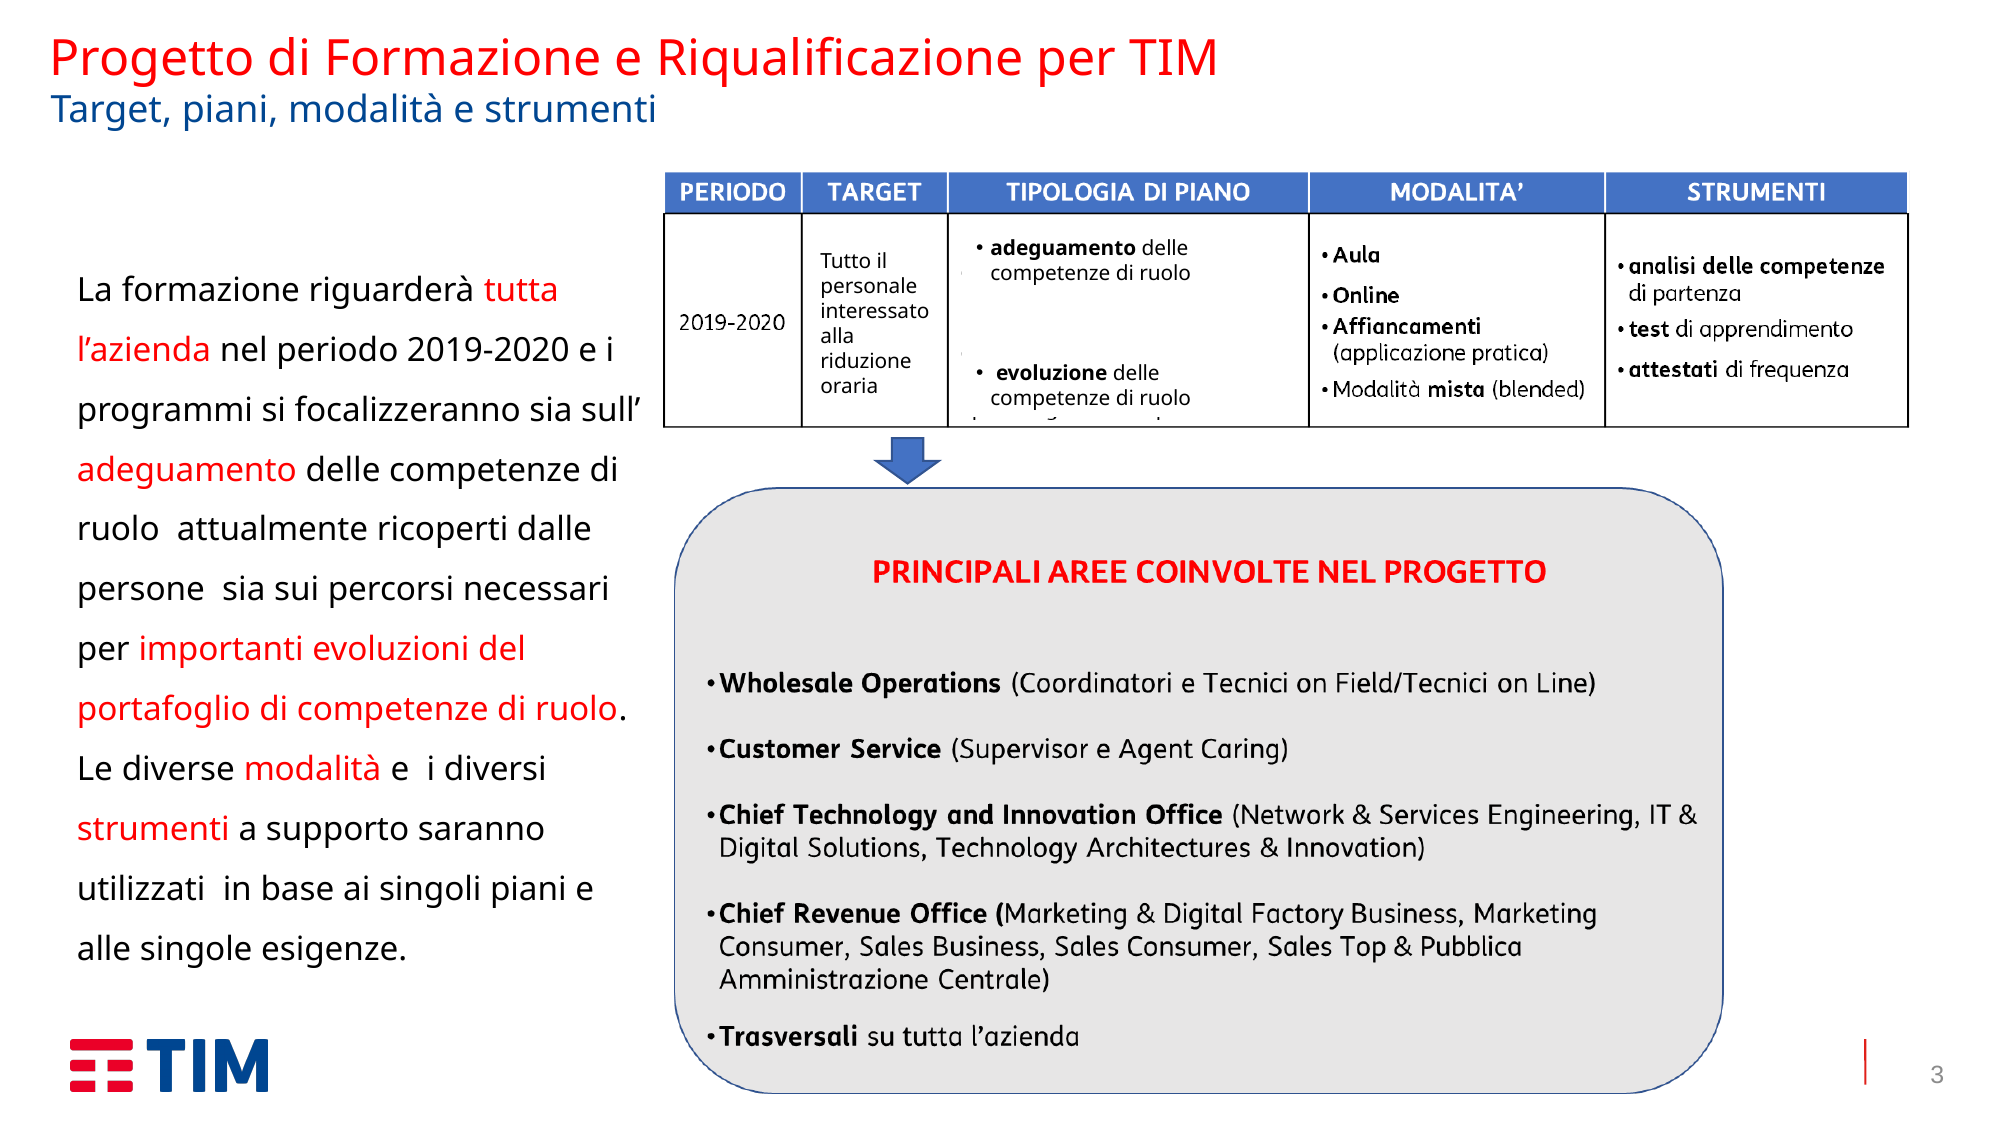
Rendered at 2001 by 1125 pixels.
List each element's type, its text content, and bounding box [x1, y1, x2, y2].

text_box Progetto di Formazione e Riqualificazione per TIM [49, 32, 1900, 91]
slide_number 3 [1909, 1058, 1945, 1089]
picture [670, 487, 1745, 1094]
text_box Target, piani, modalità e strumenti [35, 77, 1018, 137]
text_box La formazione riguarderà tutta l’azienda nel periodo 2019-2020 e i programmi si focalizzeranno sia sull’ adeguamento delle competenze di ruolo attualmente ricoperti dalle persone sia sui percorsi necessari per importanti evoluzioni del portafoglio di competenze di ruolo. Le diverse modalità e i diversi strumenti a supporto saranno utilizzati in base ai singoli piani e alle singole esigenze. [62, 240, 670, 974]
text_box [872, 437, 943, 485]
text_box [662, 169, 1910, 435]
picture [70, 1039, 268, 1092]
